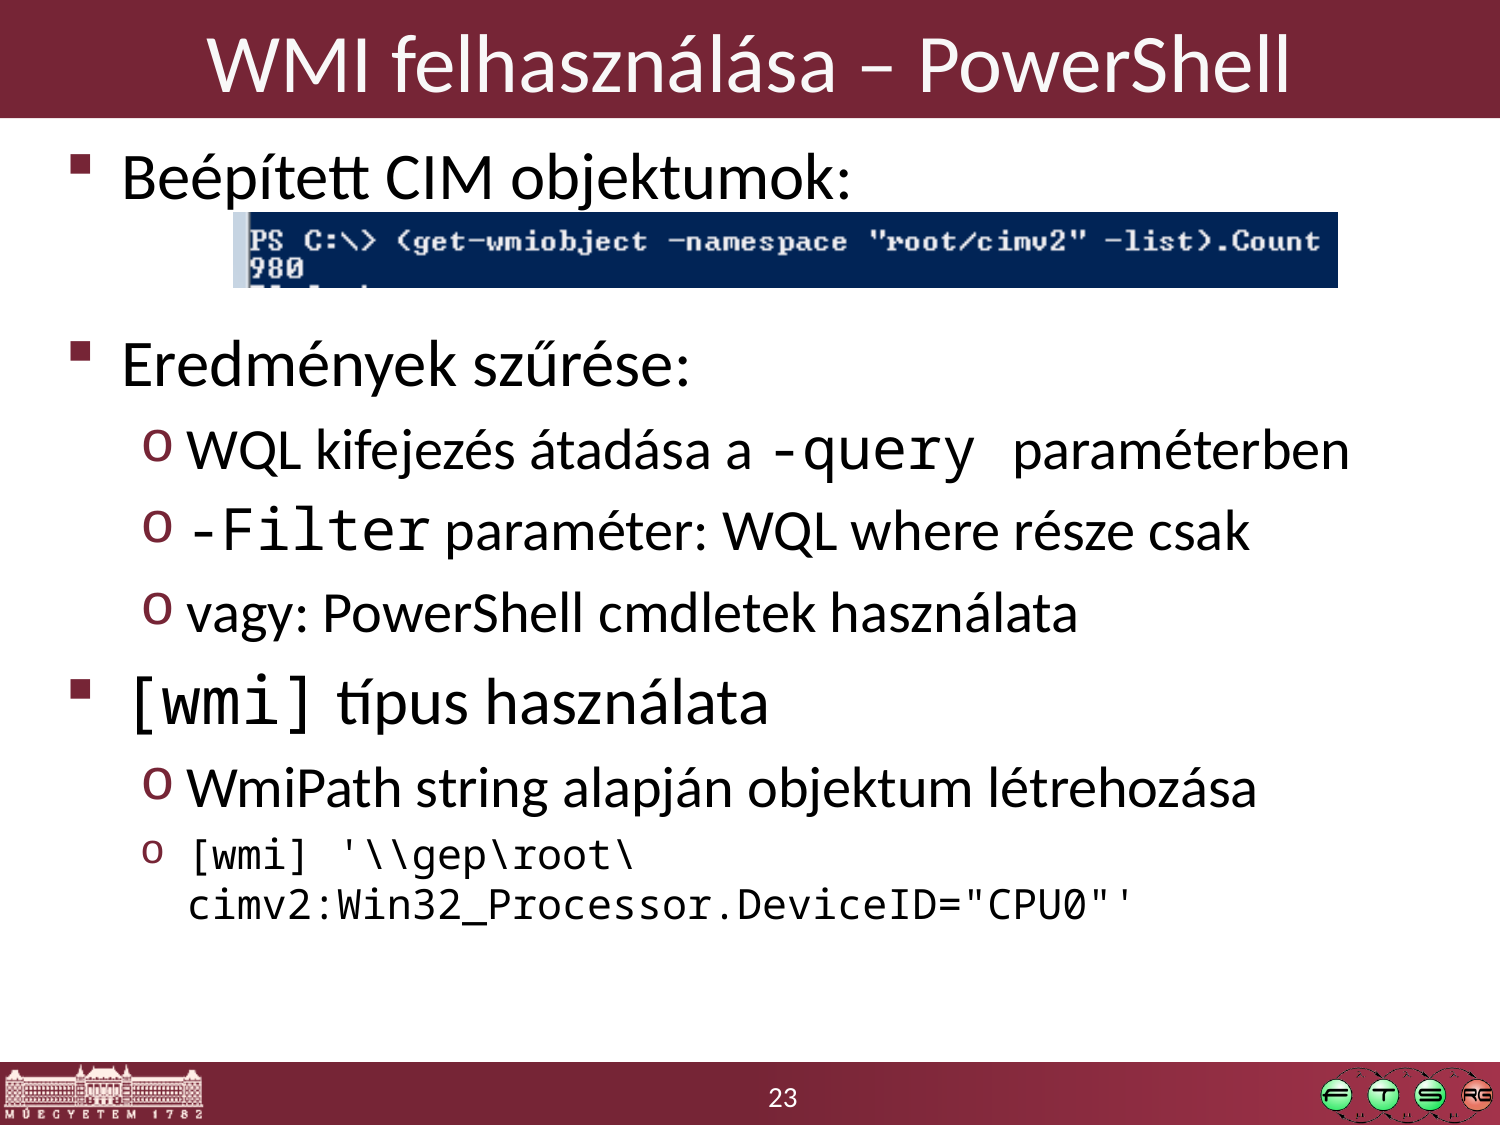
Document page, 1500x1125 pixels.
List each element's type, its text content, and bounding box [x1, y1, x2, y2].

title WMI felhasználása – PowerShell [0, 0, 1500, 119]
list Beépített CIM objektumok: Eredmények szűrése: WQL kifejezés átadása a -query paraméterben -Filter paraméter: WQL where része csak vagy: PowerShell cmdletek használata [wmi] típus használata WmiPath string alapján objektum létrehozása [wmi] '\\gep\root\cimv2:Win32_Processor.DeviceID="CPU0"' [50, 125, 1500, 1035]
picture [0, 1063, 209, 1123]
picture [1318, 1065, 1494, 1125]
picture [232, 212, 1338, 288]
